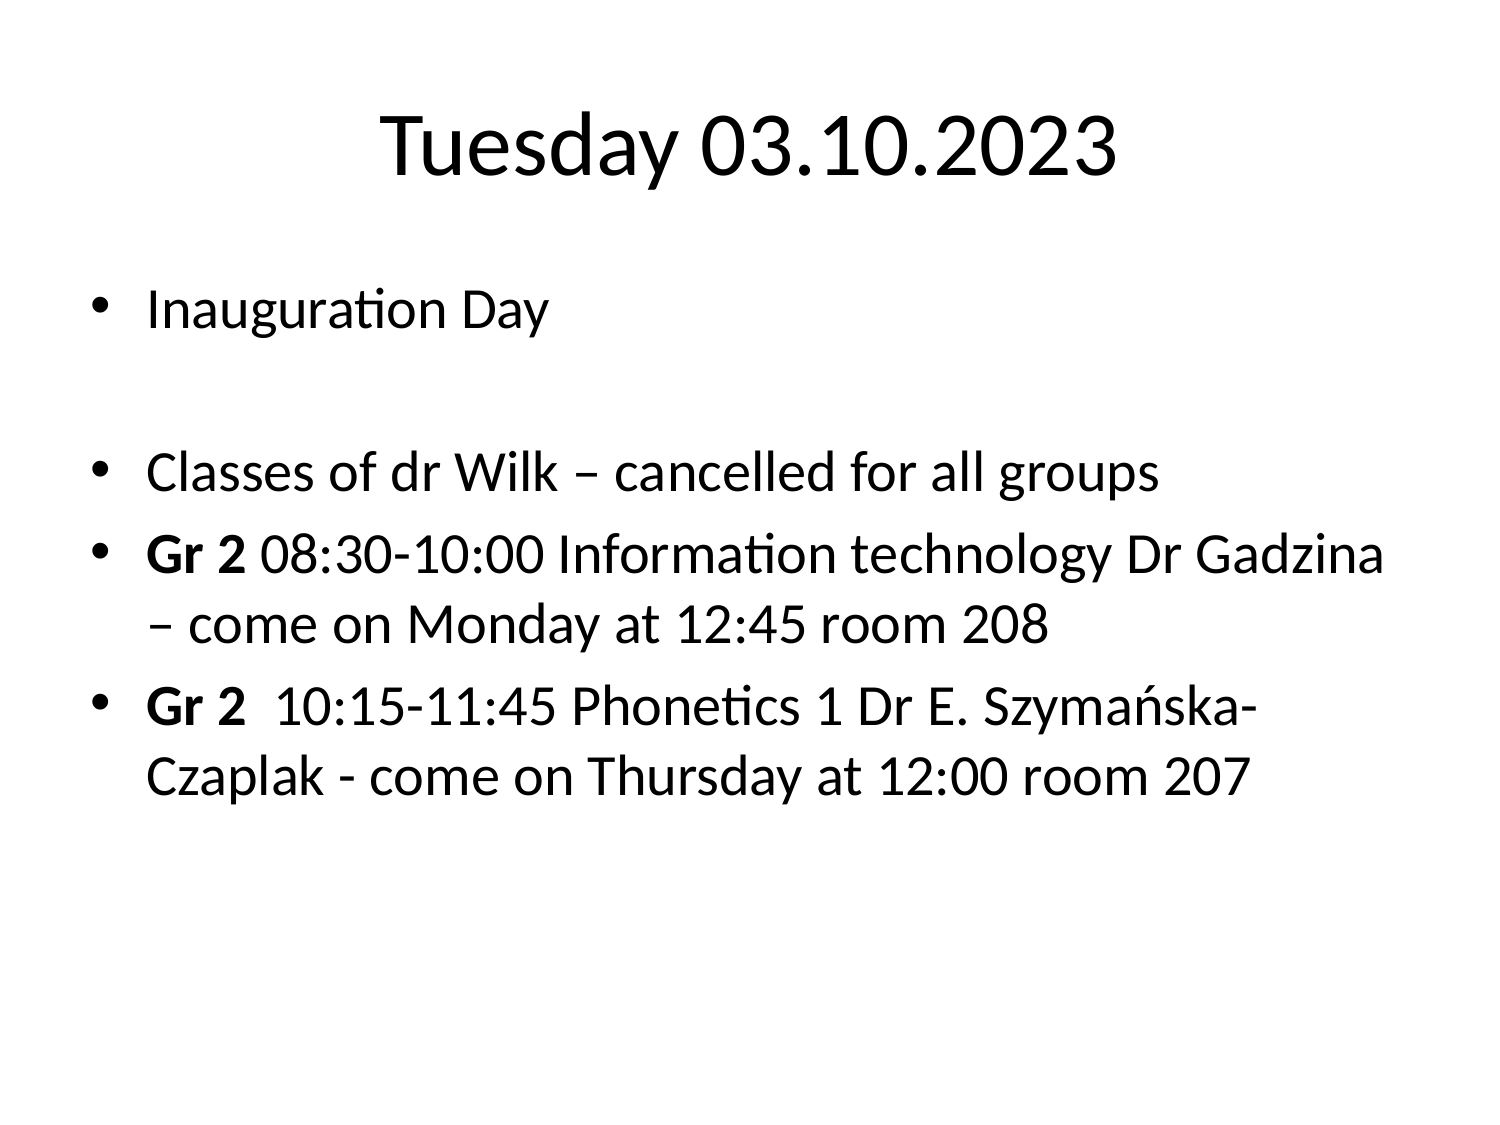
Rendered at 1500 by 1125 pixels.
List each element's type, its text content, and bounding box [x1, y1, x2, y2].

list Inauguration Day Classes of dr Wilk – cancelled for all groups Gr 2 08:30-10:00 Information technology Dr Gadzina – come on Monday at 12:45 room 208 Gr 2 10:15-11:45 Phonetics 1 Dr E. Szymańska-Czaplak - come on Thursday at 12:00 room 207 [74, 262, 1426, 1006]
title Tuesday 03.10.2023 [74, 44, 1426, 233]
